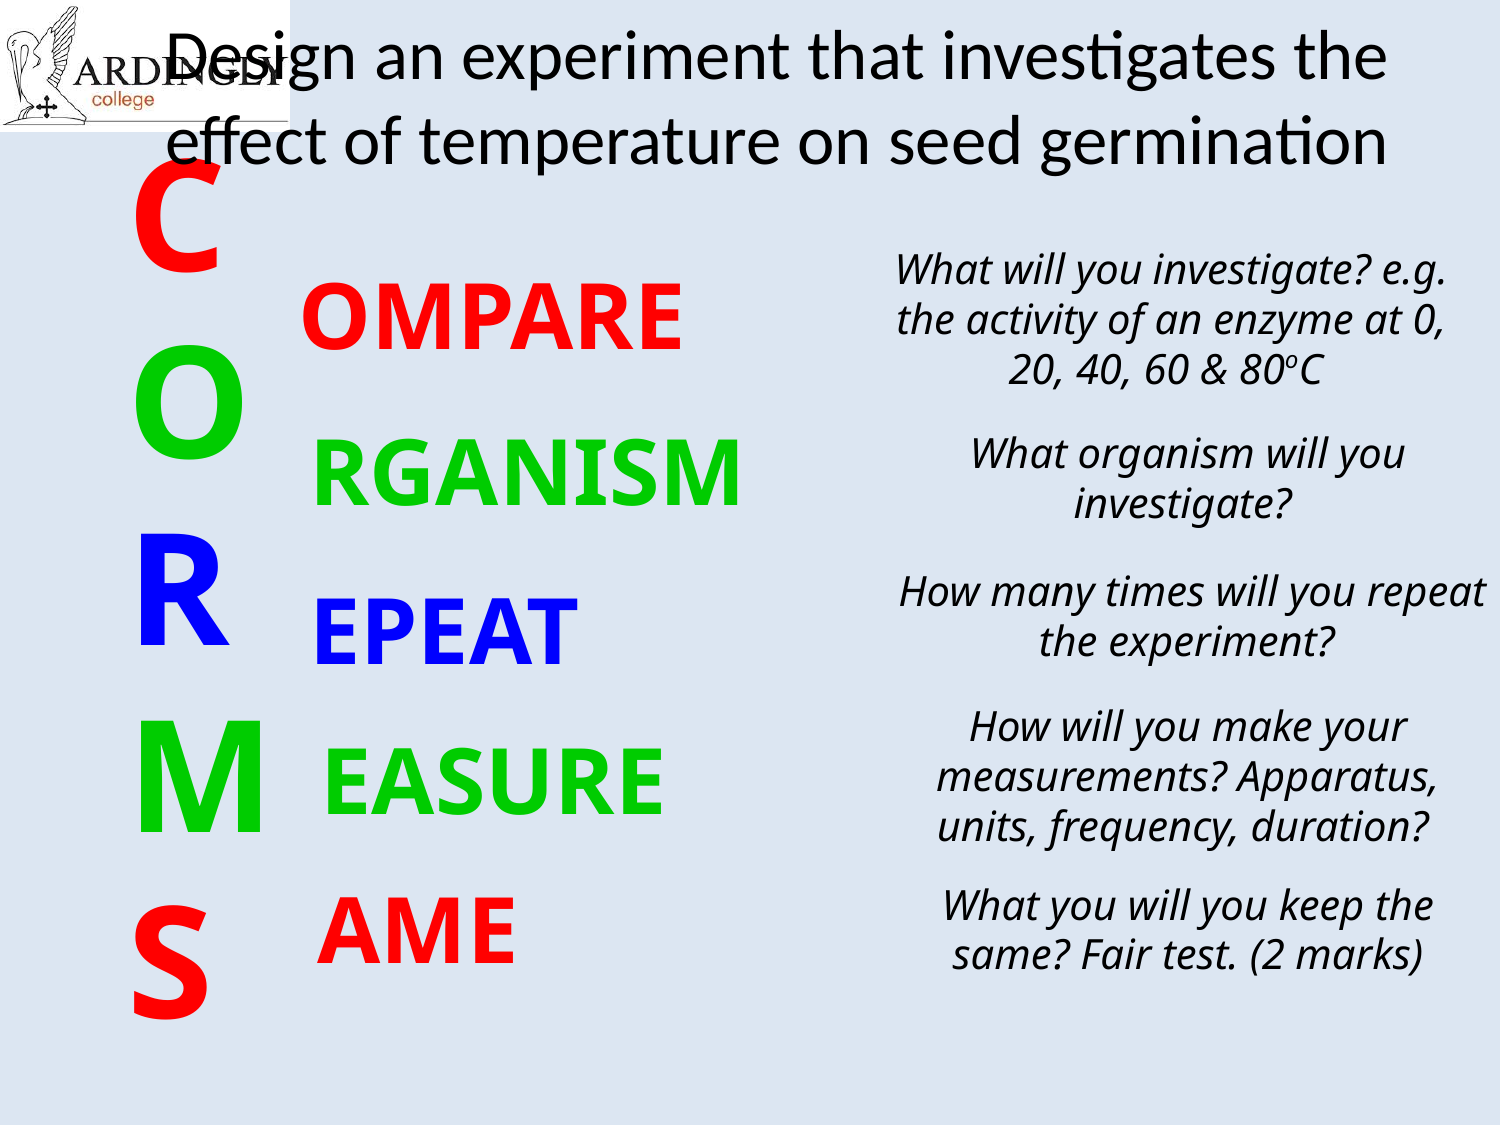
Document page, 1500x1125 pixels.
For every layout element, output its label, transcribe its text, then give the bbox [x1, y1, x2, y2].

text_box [859, 235, 1500, 988]
text_box Design an experiment that investigates the effect of temperature on seed germination [149, 0, 1500, 188]
picture [0, 0, 149, 132]
title C O R M S [112, 104, 372, 1062]
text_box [283, 249, 854, 991]
